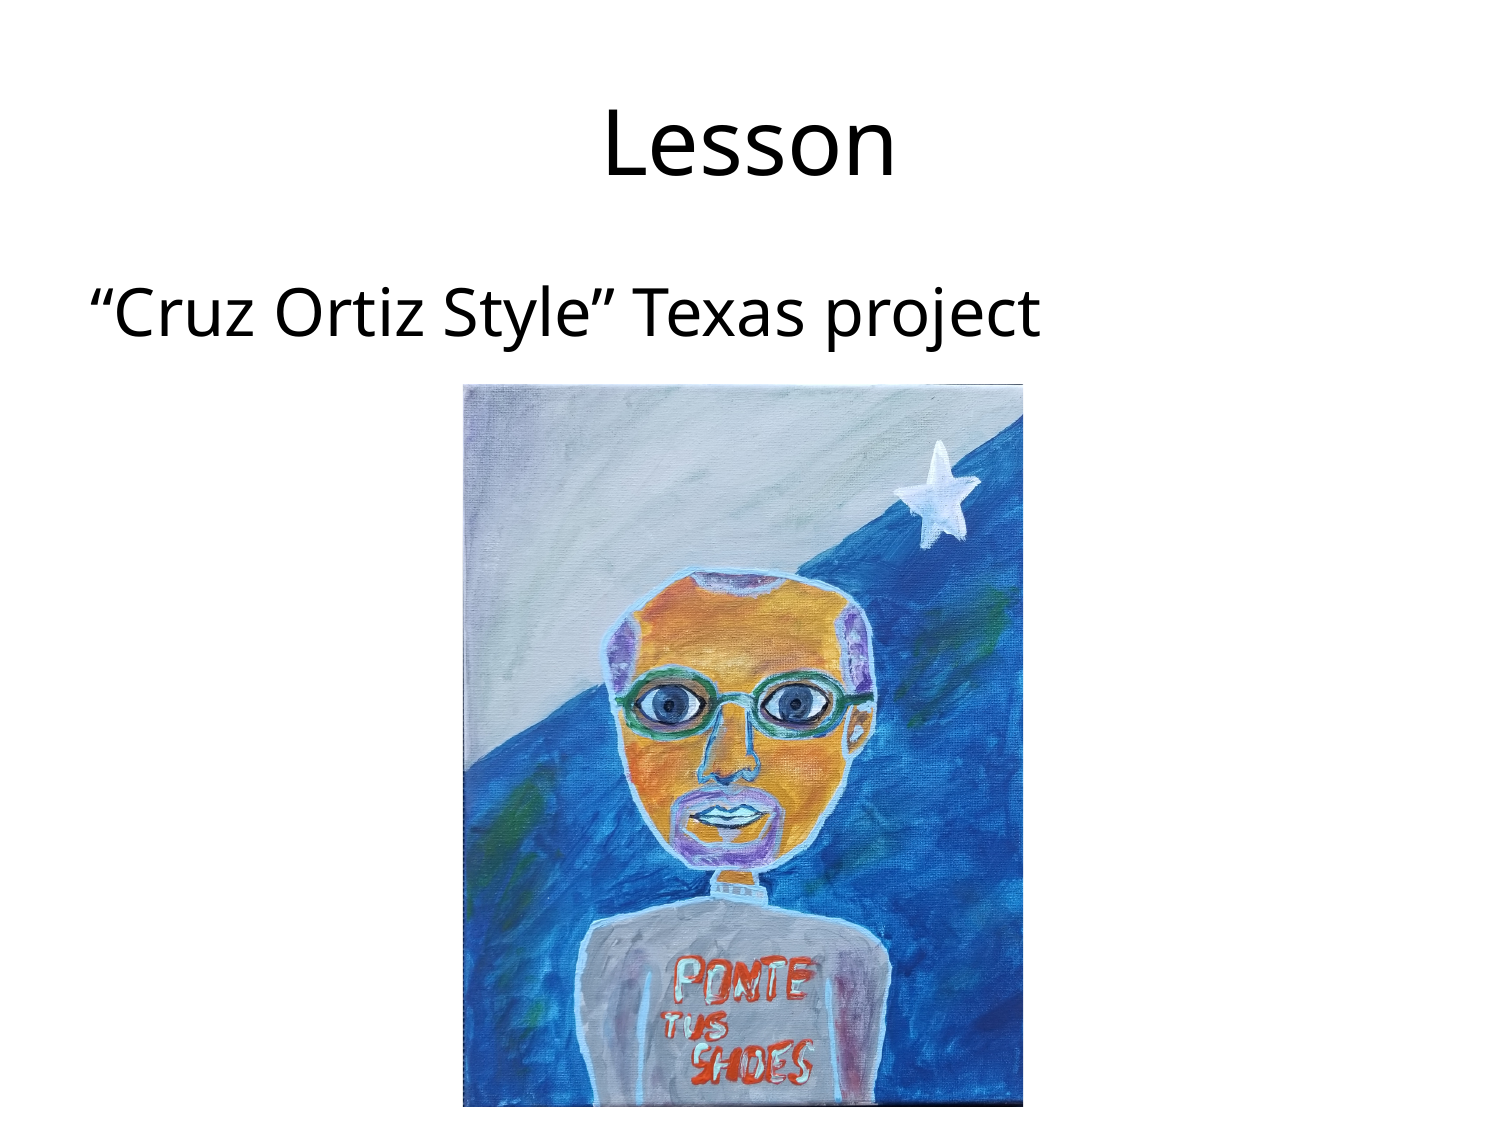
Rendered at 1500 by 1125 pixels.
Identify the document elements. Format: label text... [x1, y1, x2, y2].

picture [381, 384, 1105, 1107]
title Lesson [75, 45, 1425, 233]
list “Cruz Ortiz Style” Texas project [75, 262, 1425, 1005]
